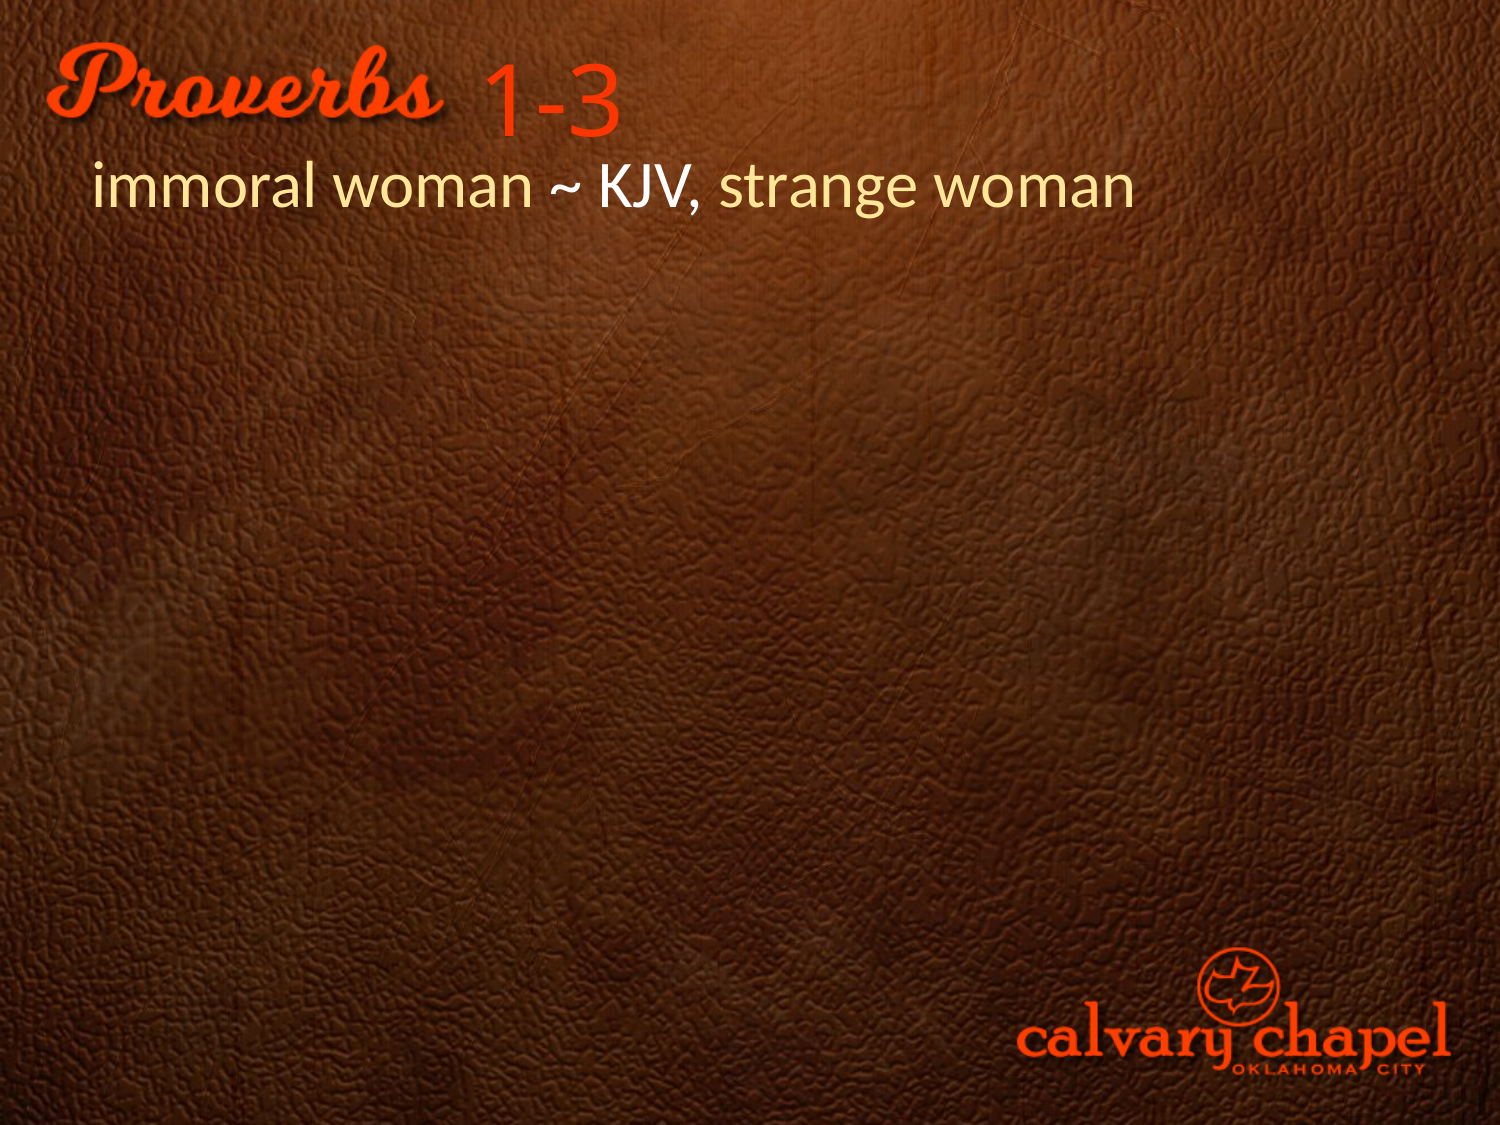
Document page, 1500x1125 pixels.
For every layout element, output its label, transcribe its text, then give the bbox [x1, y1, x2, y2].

text_box immoral woman ~ KJV, strange woman [76, 133, 1432, 228]
picture [0, 0, 1500, 1125]
text_box 1-3 [463, 29, 932, 133]
